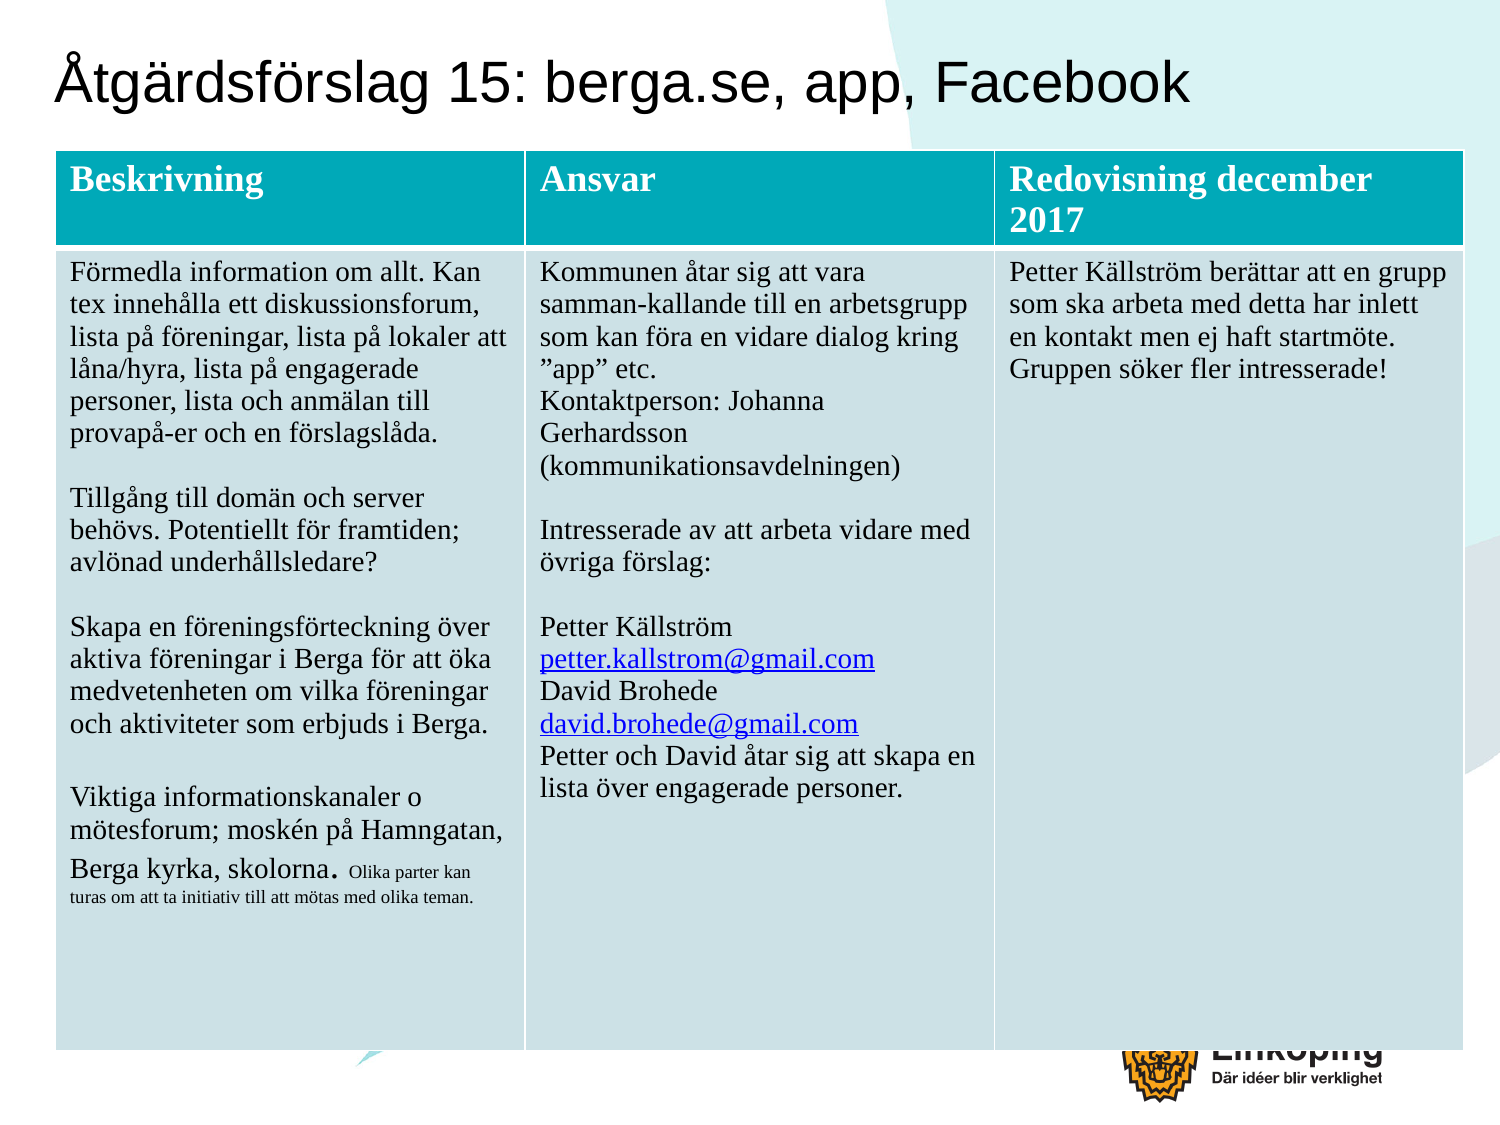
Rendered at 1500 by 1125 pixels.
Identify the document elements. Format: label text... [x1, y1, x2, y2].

table_header Ansvar [526, 151, 994, 245]
picture [0, 0, 1500, 1125]
table_header Beskrivning [56, 151, 524, 245]
table_header Redovisning december 2017 [995, 151, 1463, 245]
table_cell Kommunen åtar sig att vara samman-kallande till en arbetsgrupp som kan föra en vidare dialog kring ”app” etc. Kontaktperson: Johanna Gerhardsson (kommunikationsavdelningen) Intresserade av att arbeta vidare med övriga förslag: Petter Källström petter.kallstrom@gmail.com David Brohede david.brohede@gmail.com Petter och David åtar sig att skapa en lista över engagerade personer. [526, 251, 994, 1050]
title Åtgärdsförslag 15: berga.se, app, Facebook [55, 44, 1384, 149]
table_cell Petter Källström berättar att en grupp som ska arbeta med detta har inlett en kontakt men ej haft startmöte. Gruppen söker fler intresserade! [995, 251, 1463, 1050]
table_cell Förmedla information om allt. Kan tex innehålla ett diskussionsforum, lista på föreningar, lista på lokaler att låna/hyra, lista på engagerade personer, lista och anmälan till provapå-er och en förslagslåda. Tillgång till domän och server behövs. Potentiellt för framtiden; avlönad underhållsledare? Skapa en föreningsförteckning över aktiva föreningar i Berga för att öka medvetenheten om vilka föreningar och aktiviteter som erbjuds i Berga. Viktiga informationskanaler o mötesforum; moskén på Hamngatan, Berga kyrka, skolorna. Olika parter kan turas om att ta initiativ till att mötas med olika teman. [56, 251, 524, 1050]
